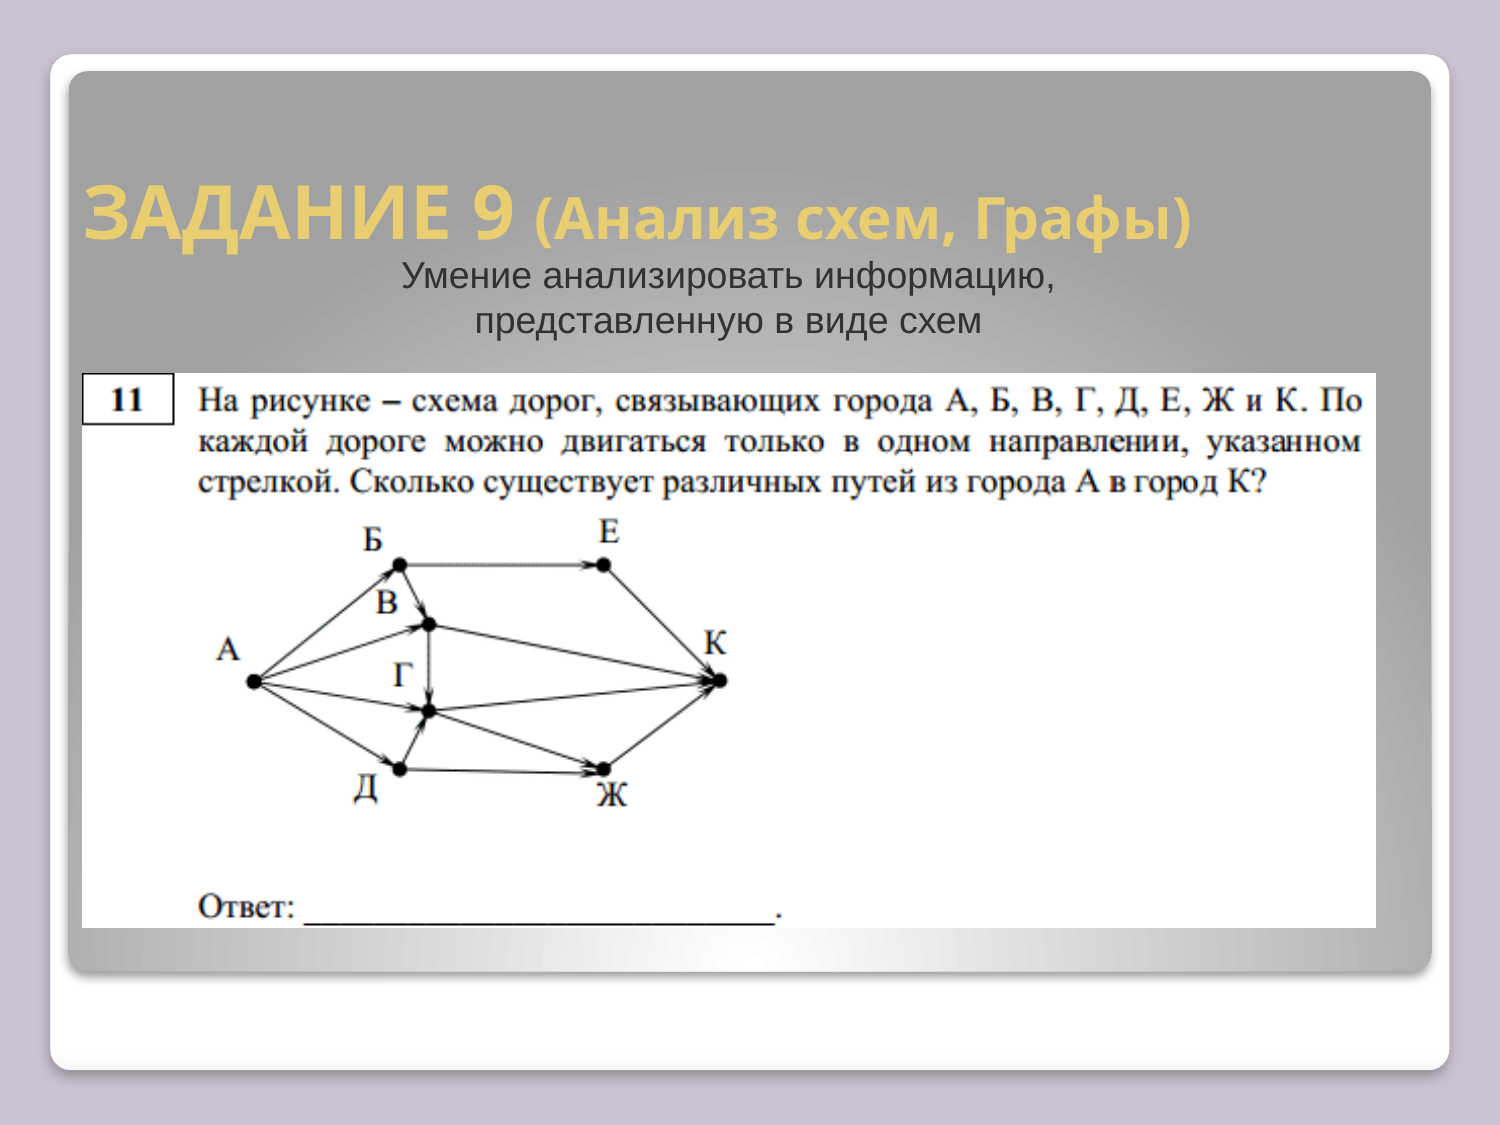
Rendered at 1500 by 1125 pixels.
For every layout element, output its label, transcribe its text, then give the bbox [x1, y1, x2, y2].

title ЗАДАНИЕ 9 (Анализ схем, Графы) [67, 90, 1410, 263]
picture [81, 373, 1376, 928]
text_box Умение анализировать информацию, представленную в виде схем [253, 263, 1204, 349]
